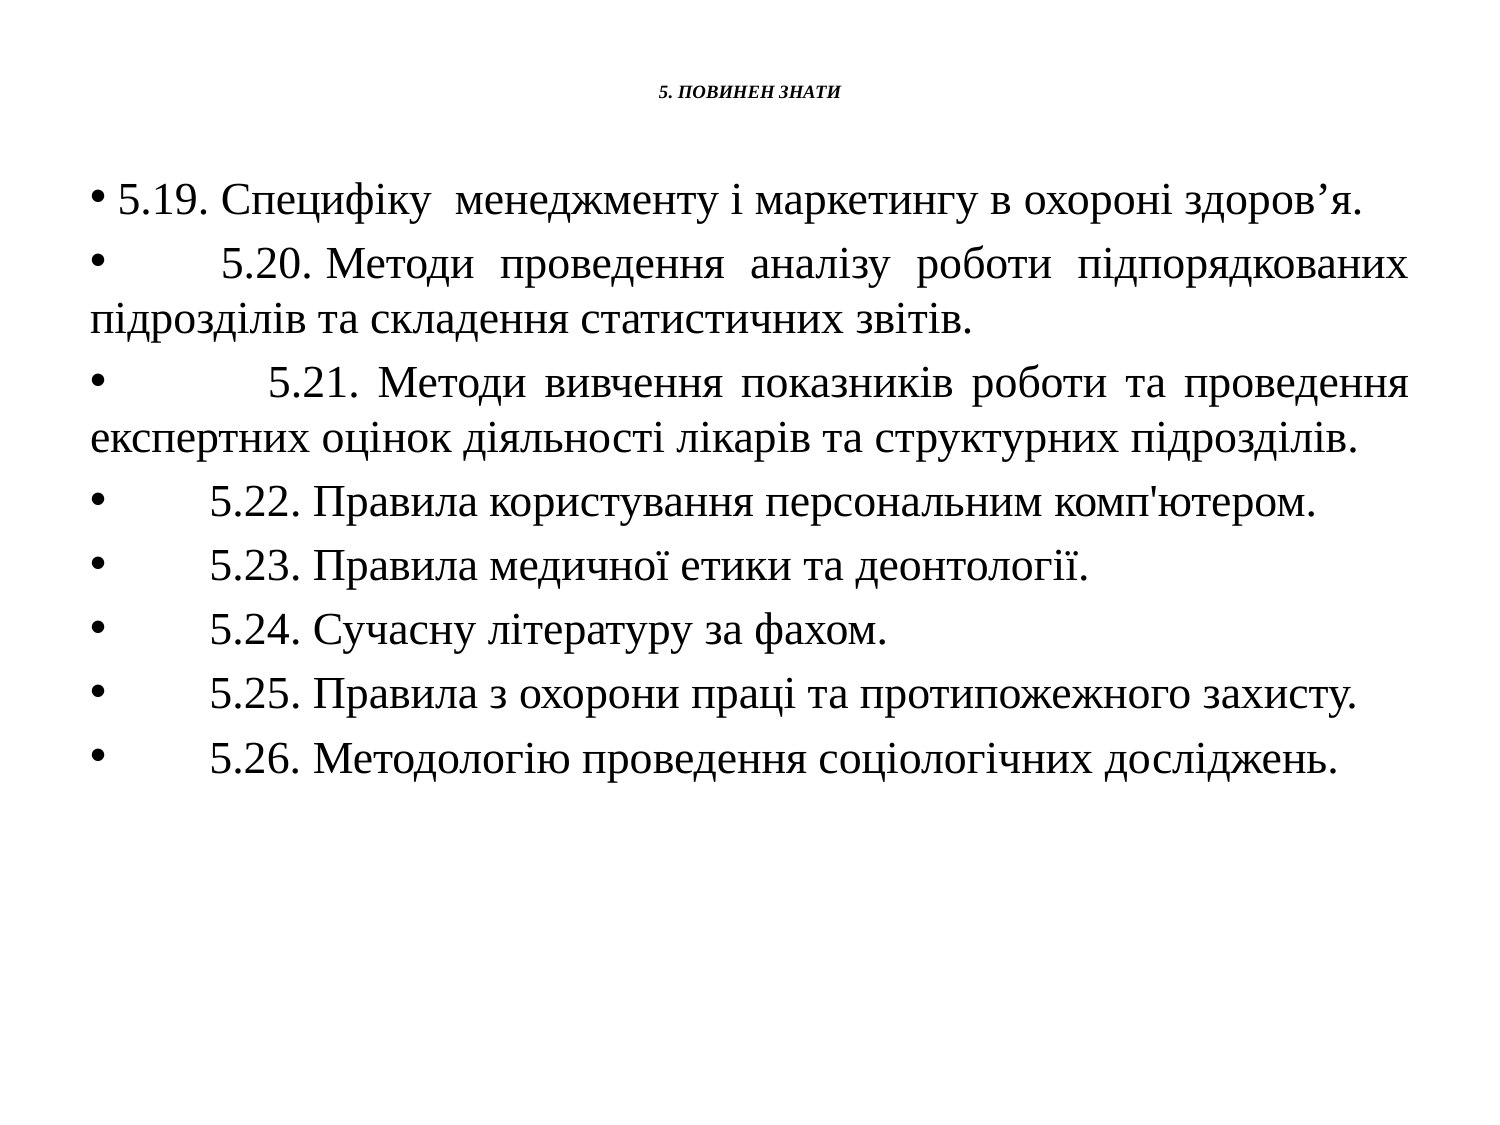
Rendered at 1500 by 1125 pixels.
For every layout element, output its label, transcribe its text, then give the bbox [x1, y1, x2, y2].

title 5. ПОВИНЕН ЗНАТИ [75, 45, 1425, 138]
list 5.19. Специфiку менеджменту i маркетингу в охороні здоров’я. 5.20. Методи проведення аналiзу роботи пiдпорядкованих пiдроздiлiв та складення статистичних звiтiв. 5.21. Методи вивчення показникiв роботи та проведення експертних оцiнок дiяльностi лiкарiв та структурних пiдроздiлiв. 5.22. Правила користування персональним комп'ютером. 5.23. Правила медичної етики та деонтологiї. 5.24. Сучасну лiтературу за фахом. 5.25. Правила з охорони працi та протипожежного захисту. 5.26. Методологію проведення соціологічних досліджень. [75, 160, 1425, 1005]
